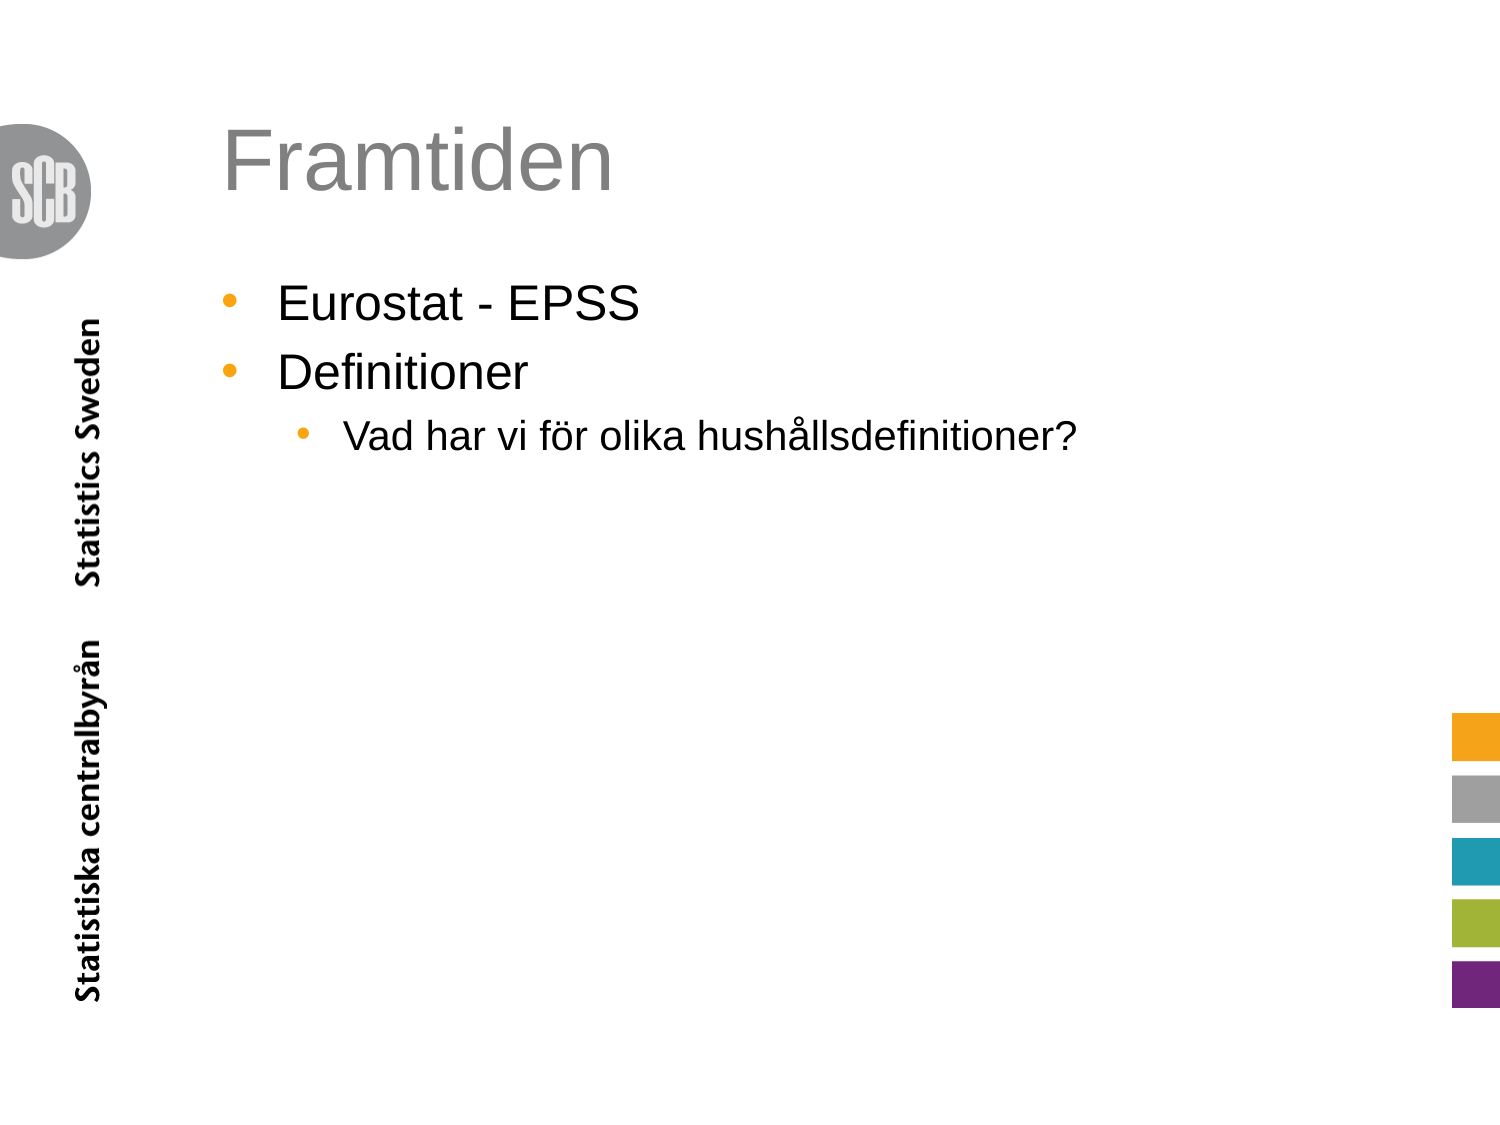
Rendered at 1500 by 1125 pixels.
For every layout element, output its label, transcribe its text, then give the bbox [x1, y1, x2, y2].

picture [1452, 713, 1500, 1008]
picture [0, 124, 107, 1002]
title Framtiden [206, 62, 1425, 250]
list Eurostat - EPSS Definitioner Vad har vi för olika hushållsdefinitioner? [206, 262, 1425, 1005]
